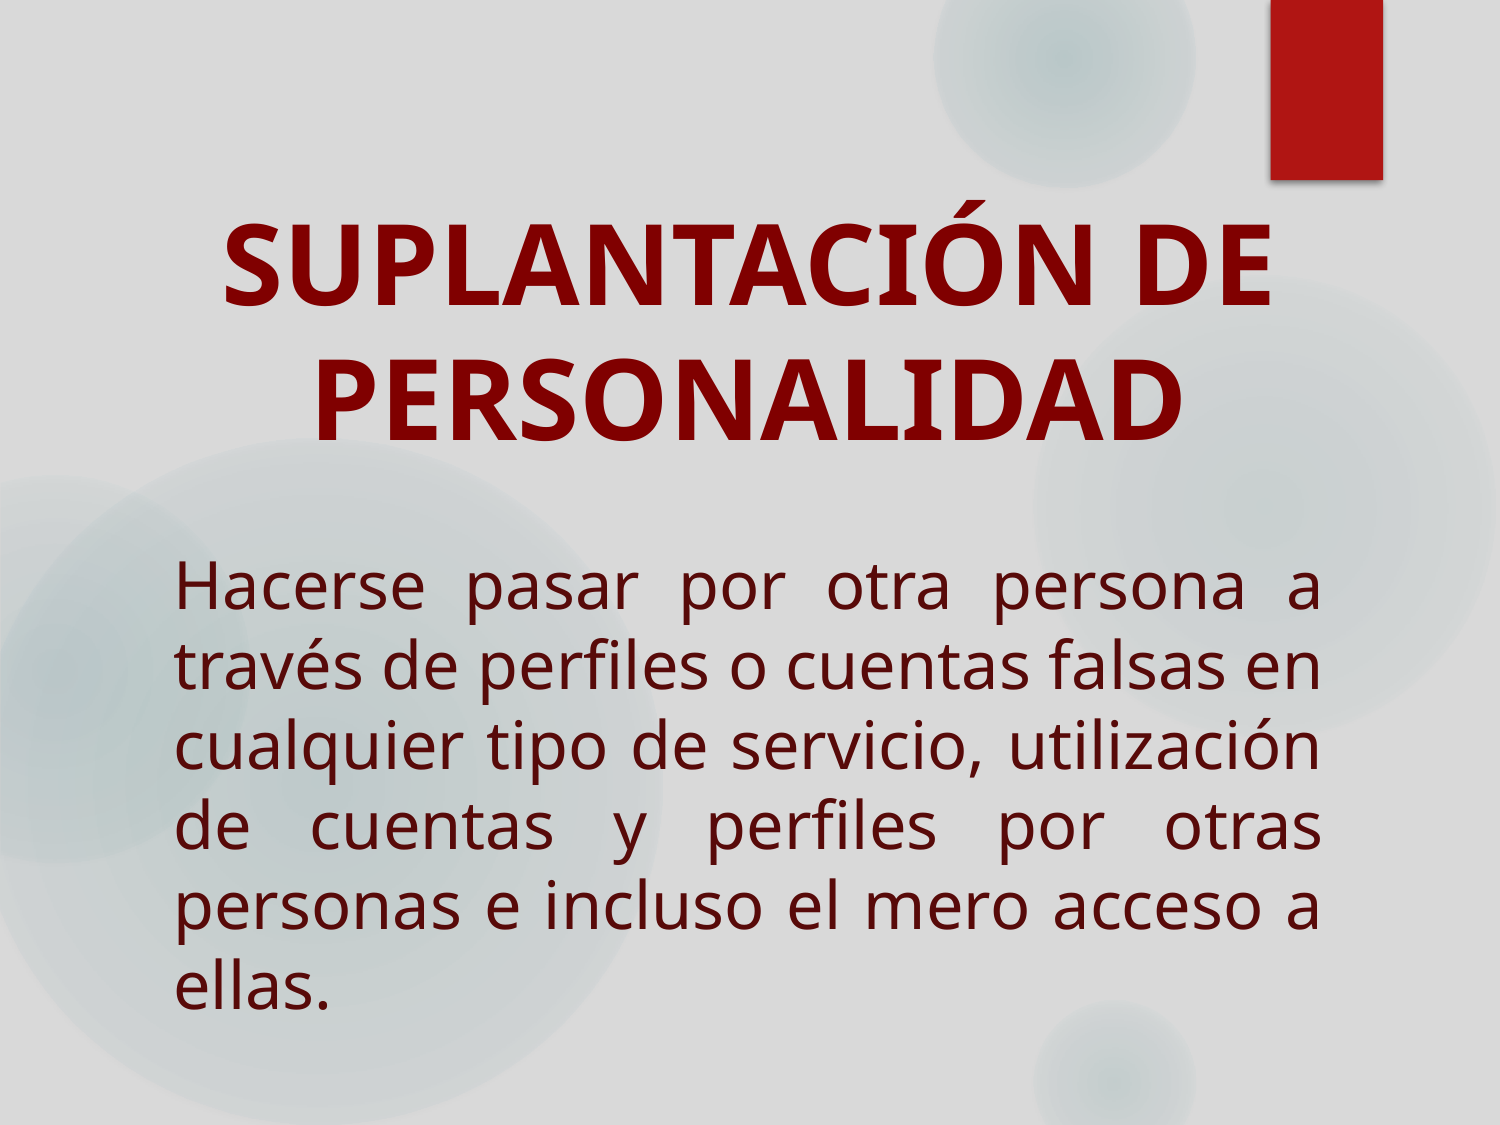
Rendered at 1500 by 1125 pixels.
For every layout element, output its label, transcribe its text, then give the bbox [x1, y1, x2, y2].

text_box SUPLANTACIÓN DE PERSONALIDAD Hacerse pasar por otra persona a través de perfiles o cuentas falsas en cualquier tipo de servicio, utilización de cuentas y perfiles por otras personas e incluso el mero acceso a ellas. [158, 185, 1340, 1030]
